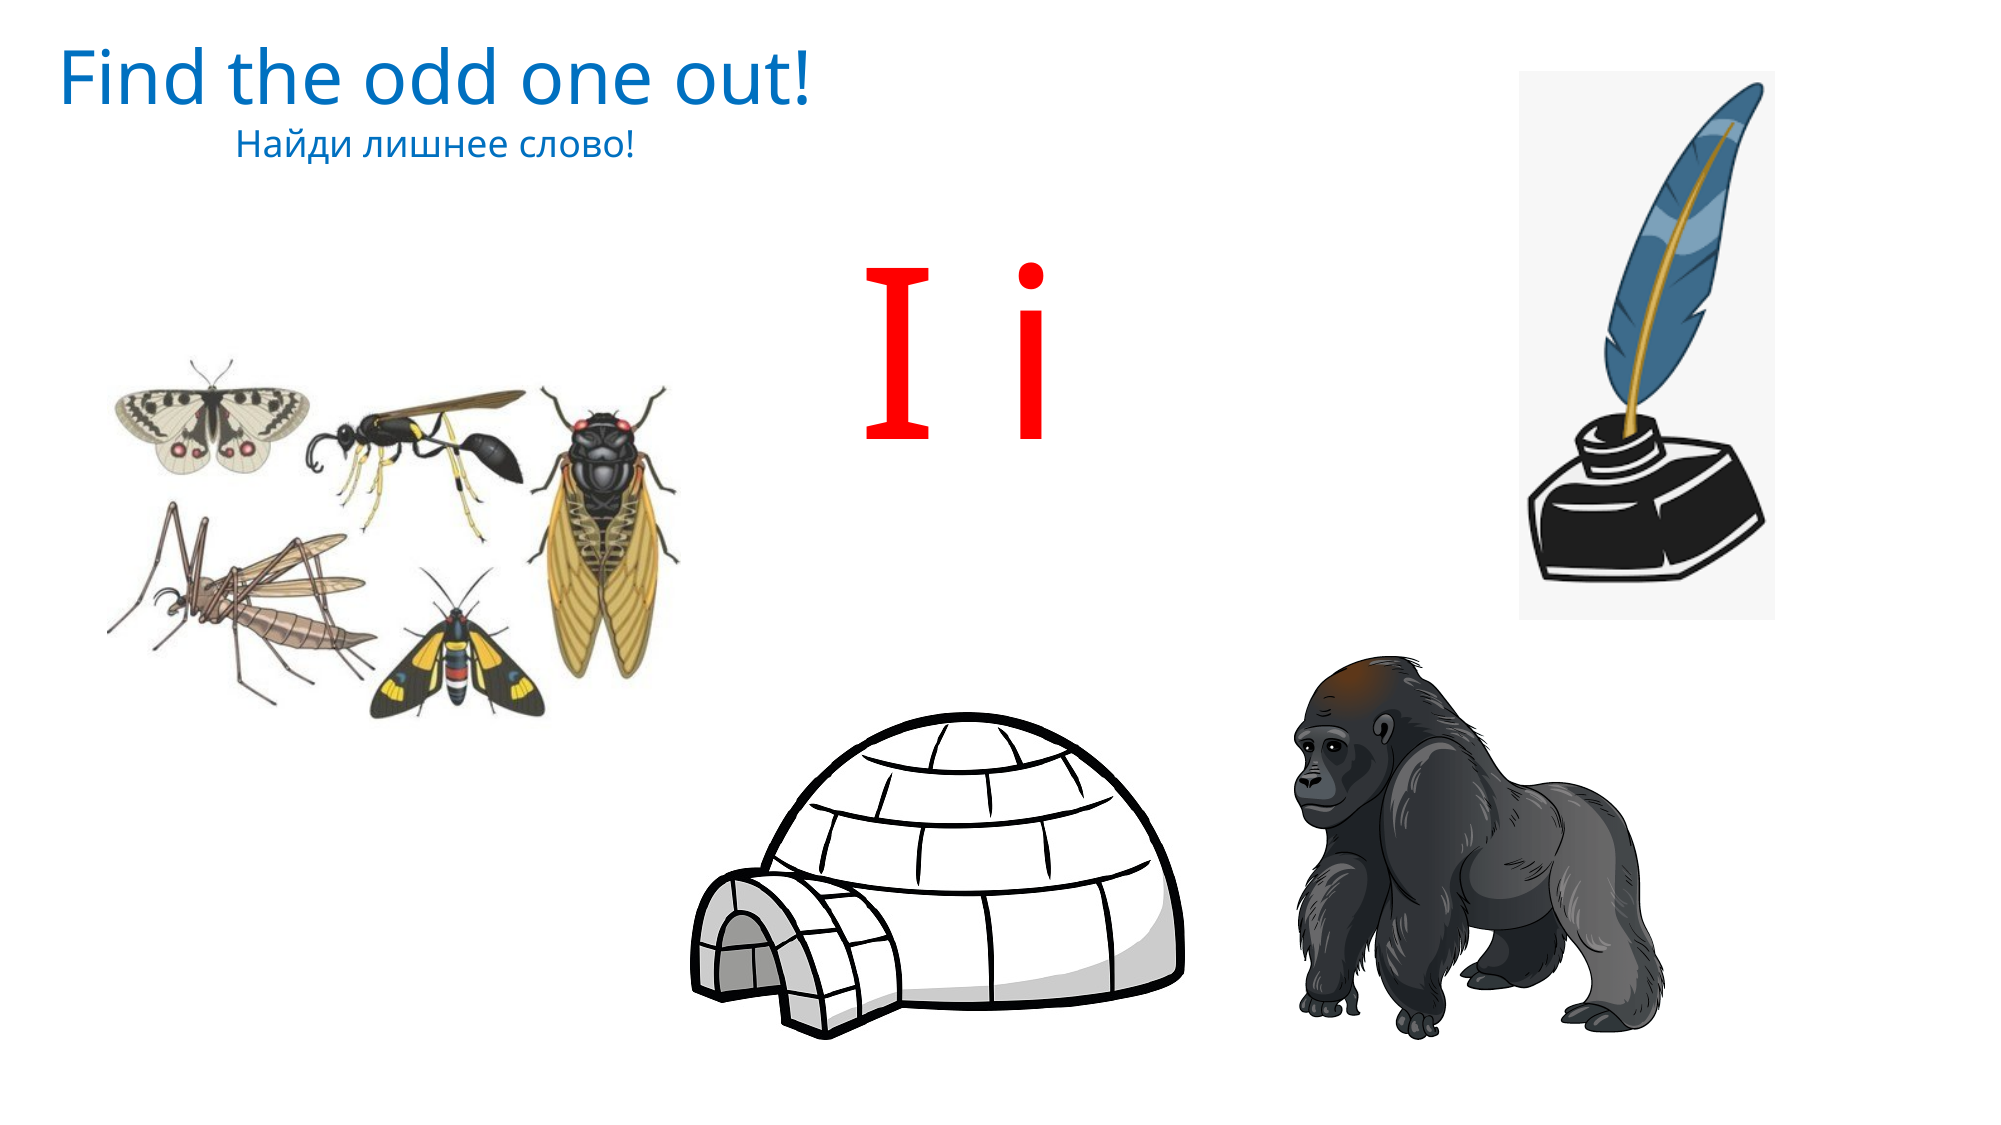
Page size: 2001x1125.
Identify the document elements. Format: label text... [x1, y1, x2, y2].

text_box Find the odd one out! Найди лишнее слово! [0, 26, 1000, 168]
picture [1293, 656, 1666, 1041]
picture [1519, 71, 1775, 620]
picture [690, 711, 1185, 1041]
picture [107, 345, 681, 739]
text_box I i [842, 192, 1223, 496]
